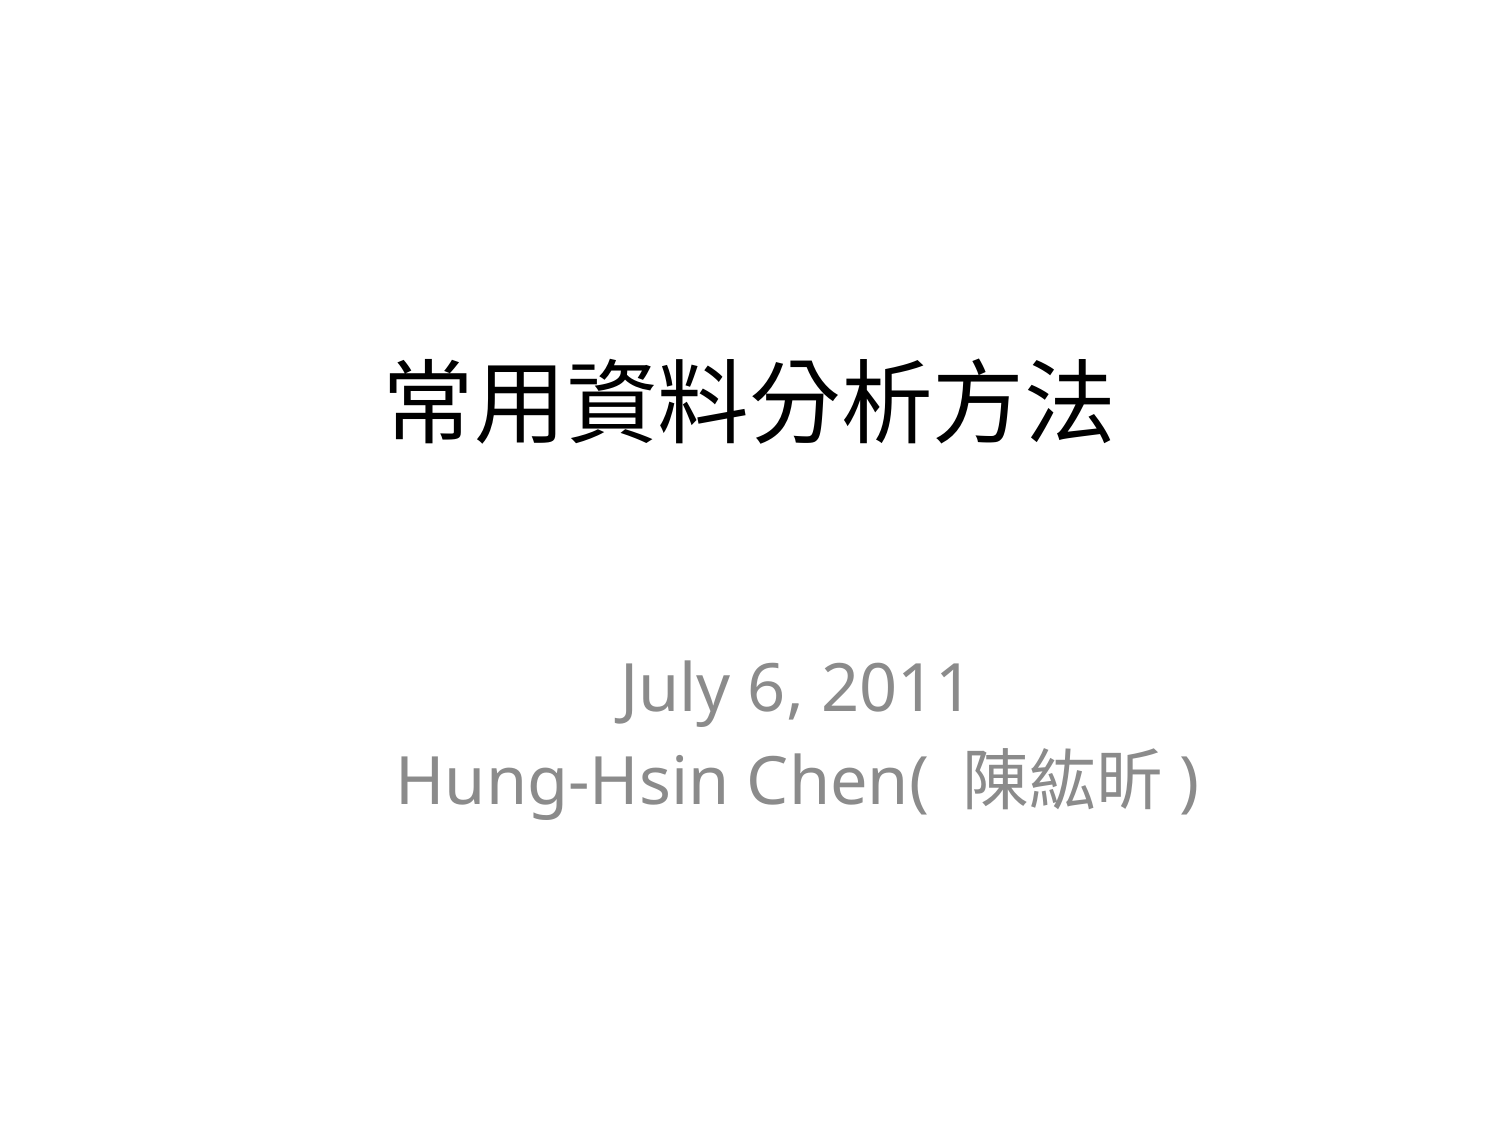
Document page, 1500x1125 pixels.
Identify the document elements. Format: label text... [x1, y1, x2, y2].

title 常用資料分析方法 [112, 278, 1388, 521]
subtitle July 6, 2011 Hung-Hsin Chen( 陳紘昕) [123, 637, 1471, 925]
